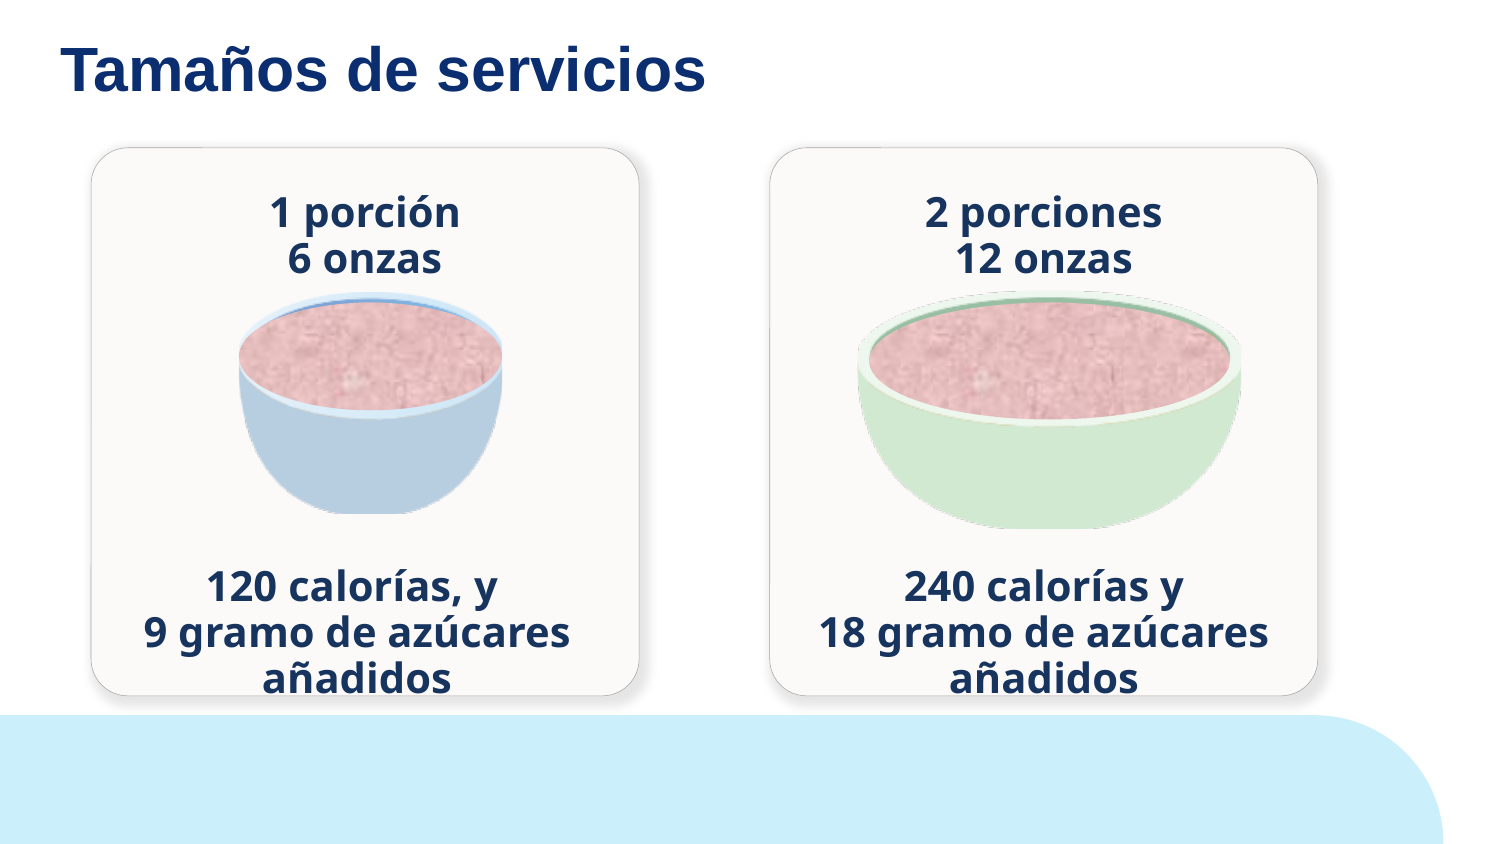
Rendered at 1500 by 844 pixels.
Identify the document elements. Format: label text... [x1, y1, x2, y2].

text_box [89, 146, 641, 662]
title Tamaños de servicios [0, 0, 1294, 135]
text_box 2 porciones 12 onzas [769, 182, 1318, 290]
text_box [768, 146, 1319, 667]
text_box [238, 292, 503, 514]
text_box 1 porción 6 onzas [91, 182, 640, 290]
text_box 120 calorías, y 9 gramo de azúcares añadidos [75, 556, 640, 710]
text_box 240 calorías y 18 gramo de azúcares añadidos [769, 556, 1318, 710]
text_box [857, 290, 1242, 529]
